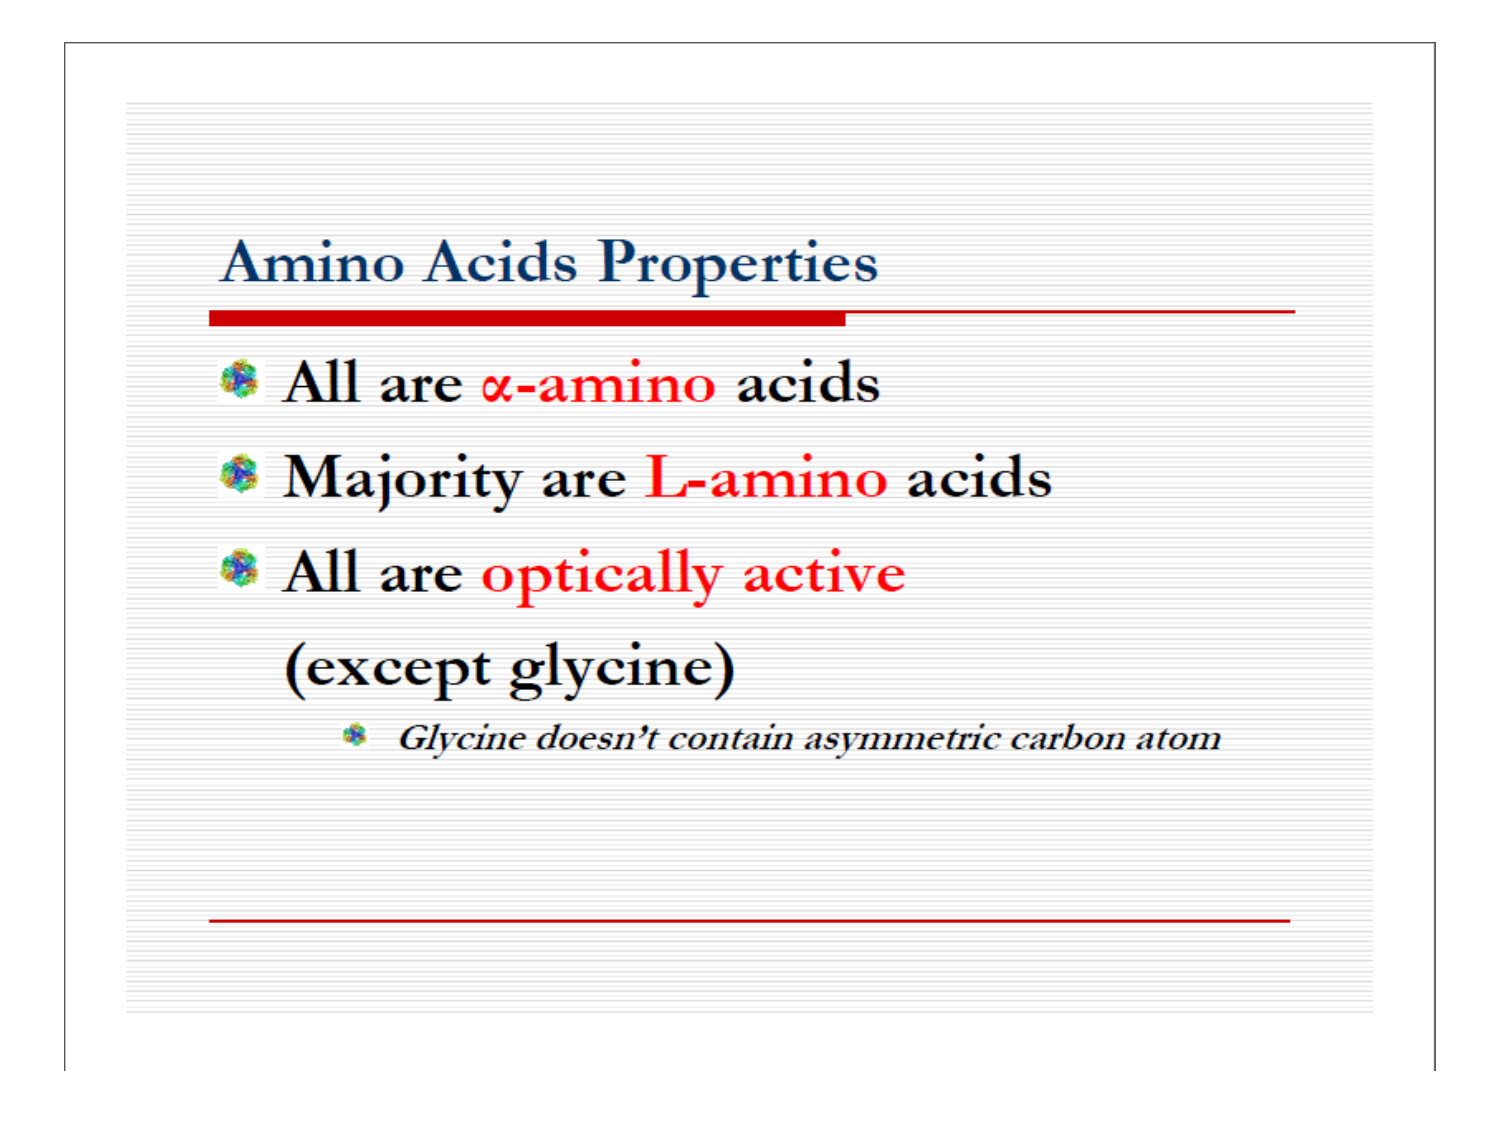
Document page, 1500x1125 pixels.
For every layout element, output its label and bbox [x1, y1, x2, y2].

list [64, 42, 1436, 1071]
